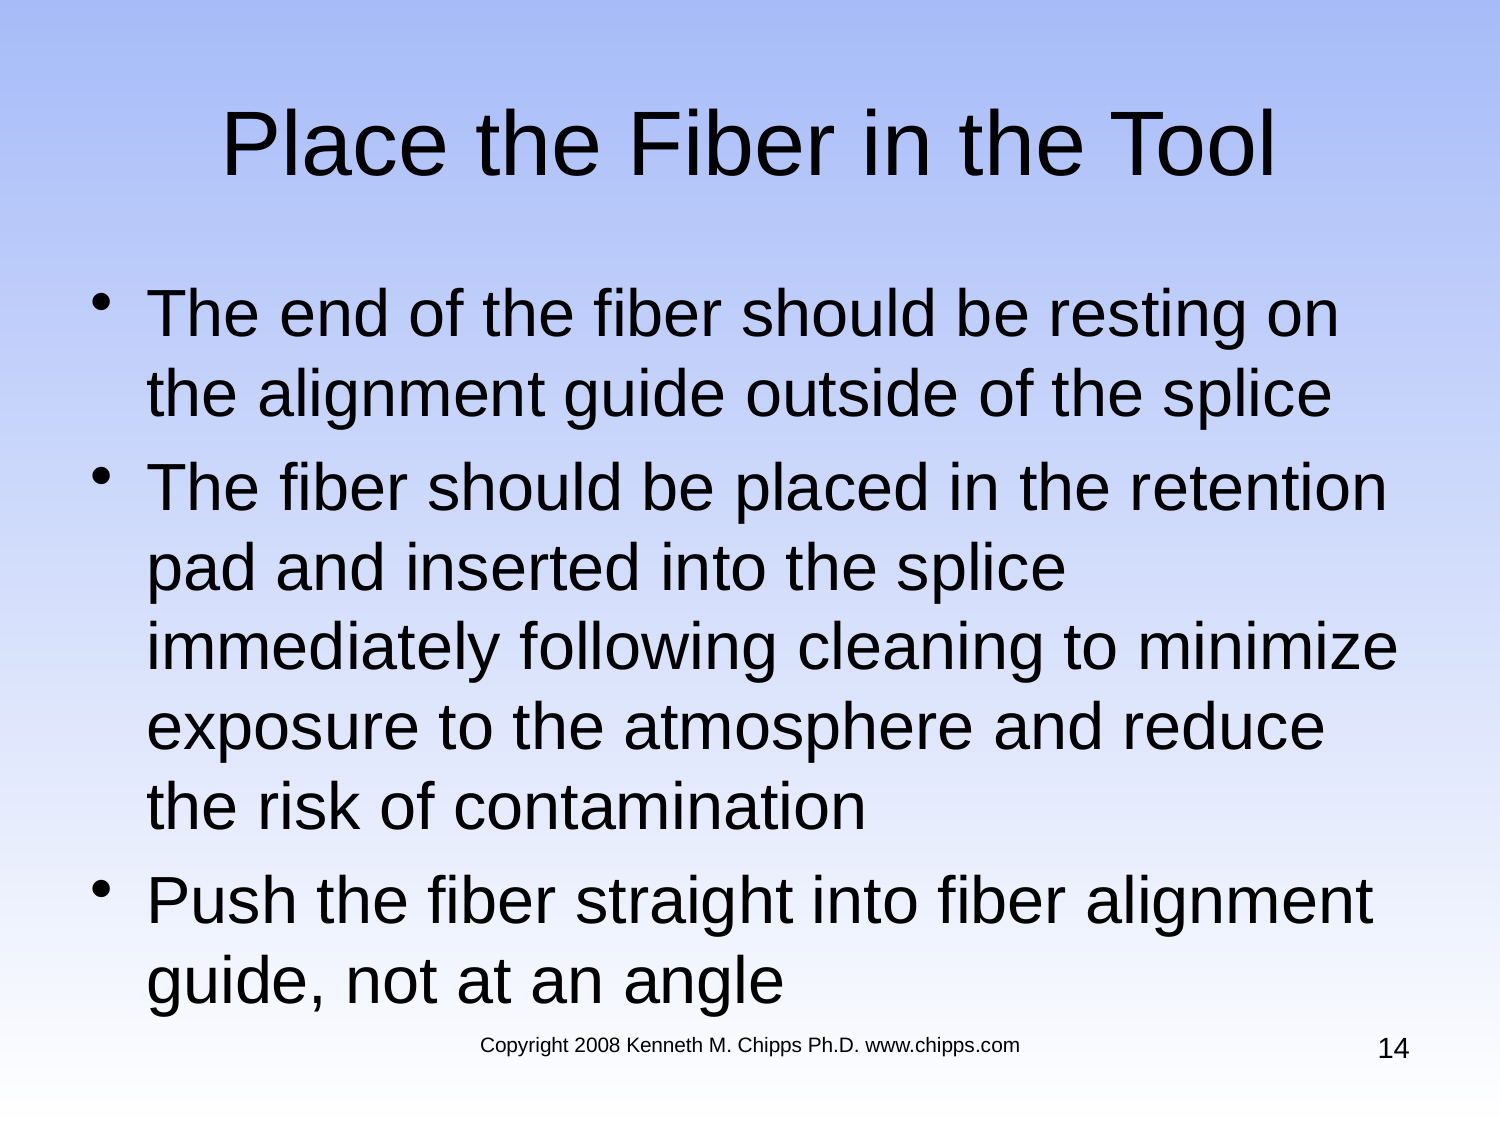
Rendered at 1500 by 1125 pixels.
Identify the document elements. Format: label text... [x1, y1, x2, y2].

footer Copyright 2008 Kenneth M. Chipps Ph.D. www.chipps.com [449, 1024, 1051, 1103]
title Place the Fiber in the Tool [75, 45, 1425, 233]
list The end of the fiber should be resting on the alignment guide outside of the splice The fiber should be placed in the retention pad and inserted into the splice immediately following cleaning to minimize exposure to the atmosphere and reduce the risk of contamination Push the fiber straight into fiber alignment guide, not at an angle [75, 262, 1425, 1005]
slide_number 14 [1074, 1021, 1426, 1101]
